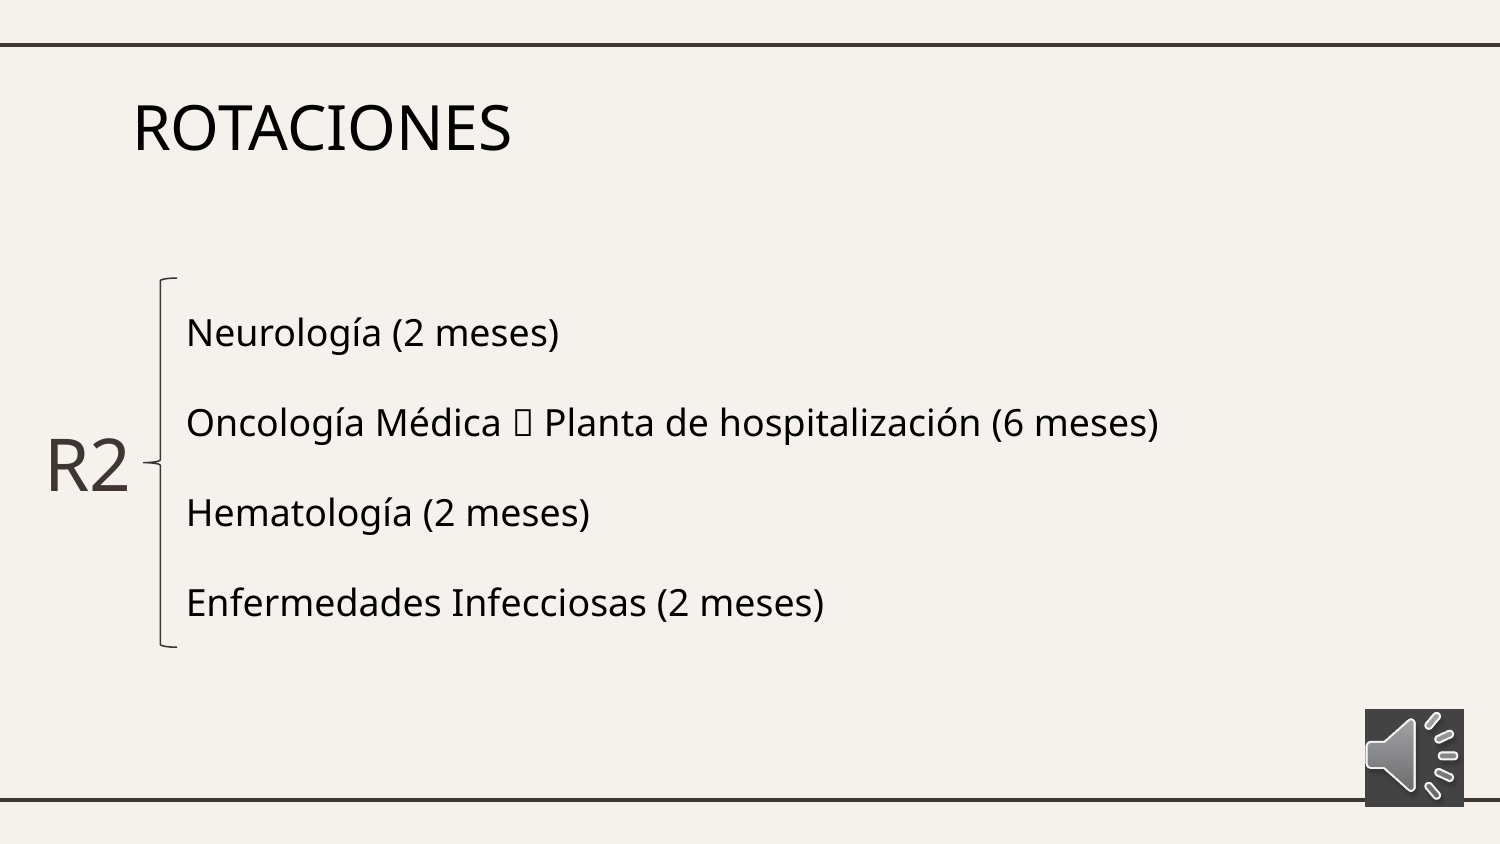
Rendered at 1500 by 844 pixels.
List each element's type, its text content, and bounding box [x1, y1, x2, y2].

title ROTACIONES [116, 72, 1383, 167]
text_box R2 [5, 407, 159, 518]
picture [1364, 708, 1465, 809]
text_box Neurología (2 meses) Oncología Médica  Planta de hospitalización (6 meses) Hematología (2 meses) Enfermedades Infecciosas (2 meses) [170, 293, 1338, 806]
text_box [142, 277, 178, 649]
